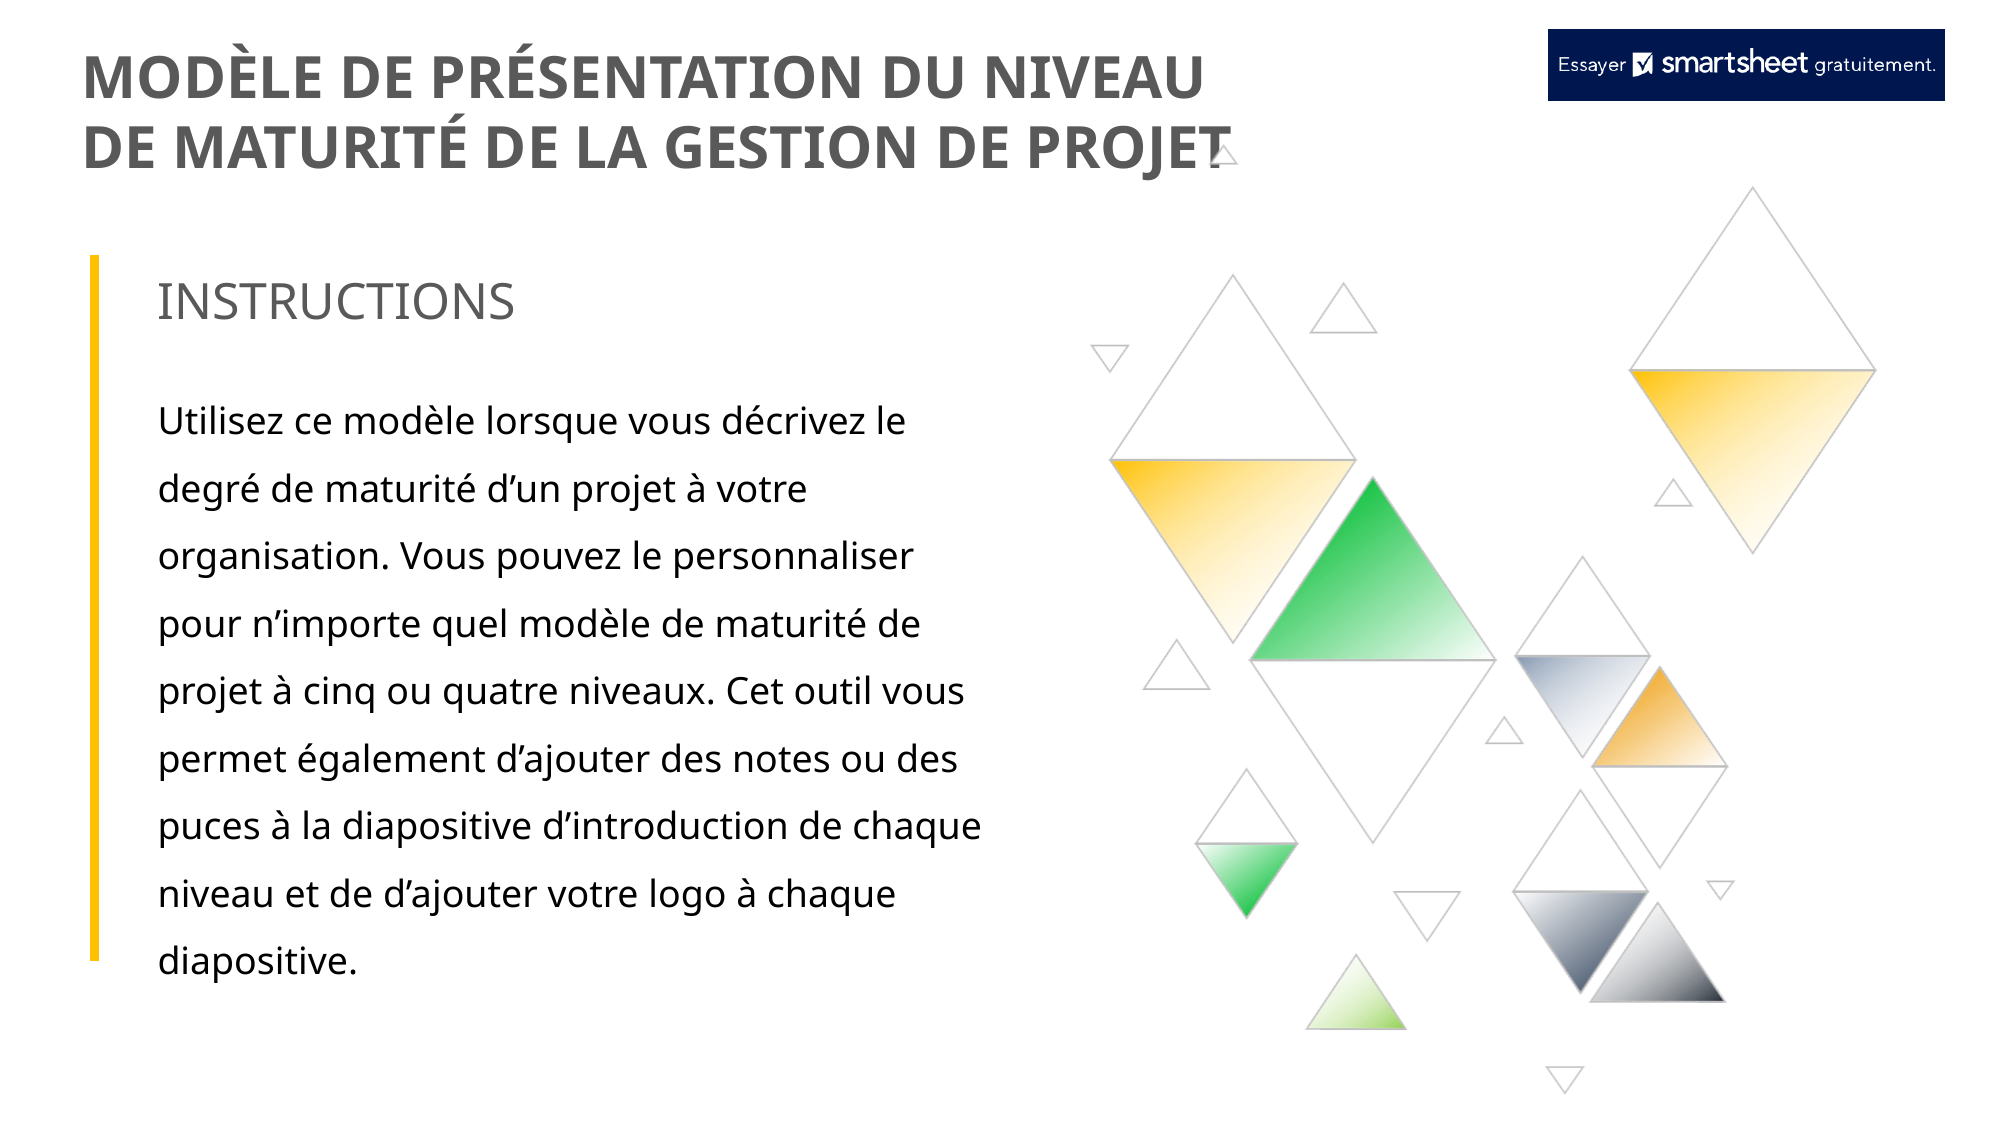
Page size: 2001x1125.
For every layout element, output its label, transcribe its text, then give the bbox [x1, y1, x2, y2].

text_box MODÈLE DE PRÉSENTATION DU NIVEAU DE MATURITÉ DE LA GESTION DE PROJET [67, 33, 1267, 188]
picture [1089, 143, 1878, 1096]
text_box INSTRUCTIONS Utilisez ce modèle lorsque vous décrivez le degré de maturité d’un projet à votre organisation. Vous pouvez le personnaliser pour n’importe quel modèle de maturité de projet à cinq ou quatre niveaux. Cet outil vous permet également d’ajouter des notes ou des puces à la diapositive d’introduction de chaque niveau et de d’ajouter votre logo à chaque diapositive. [142, 262, 1000, 990]
picture [1548, 29, 1945, 101]
